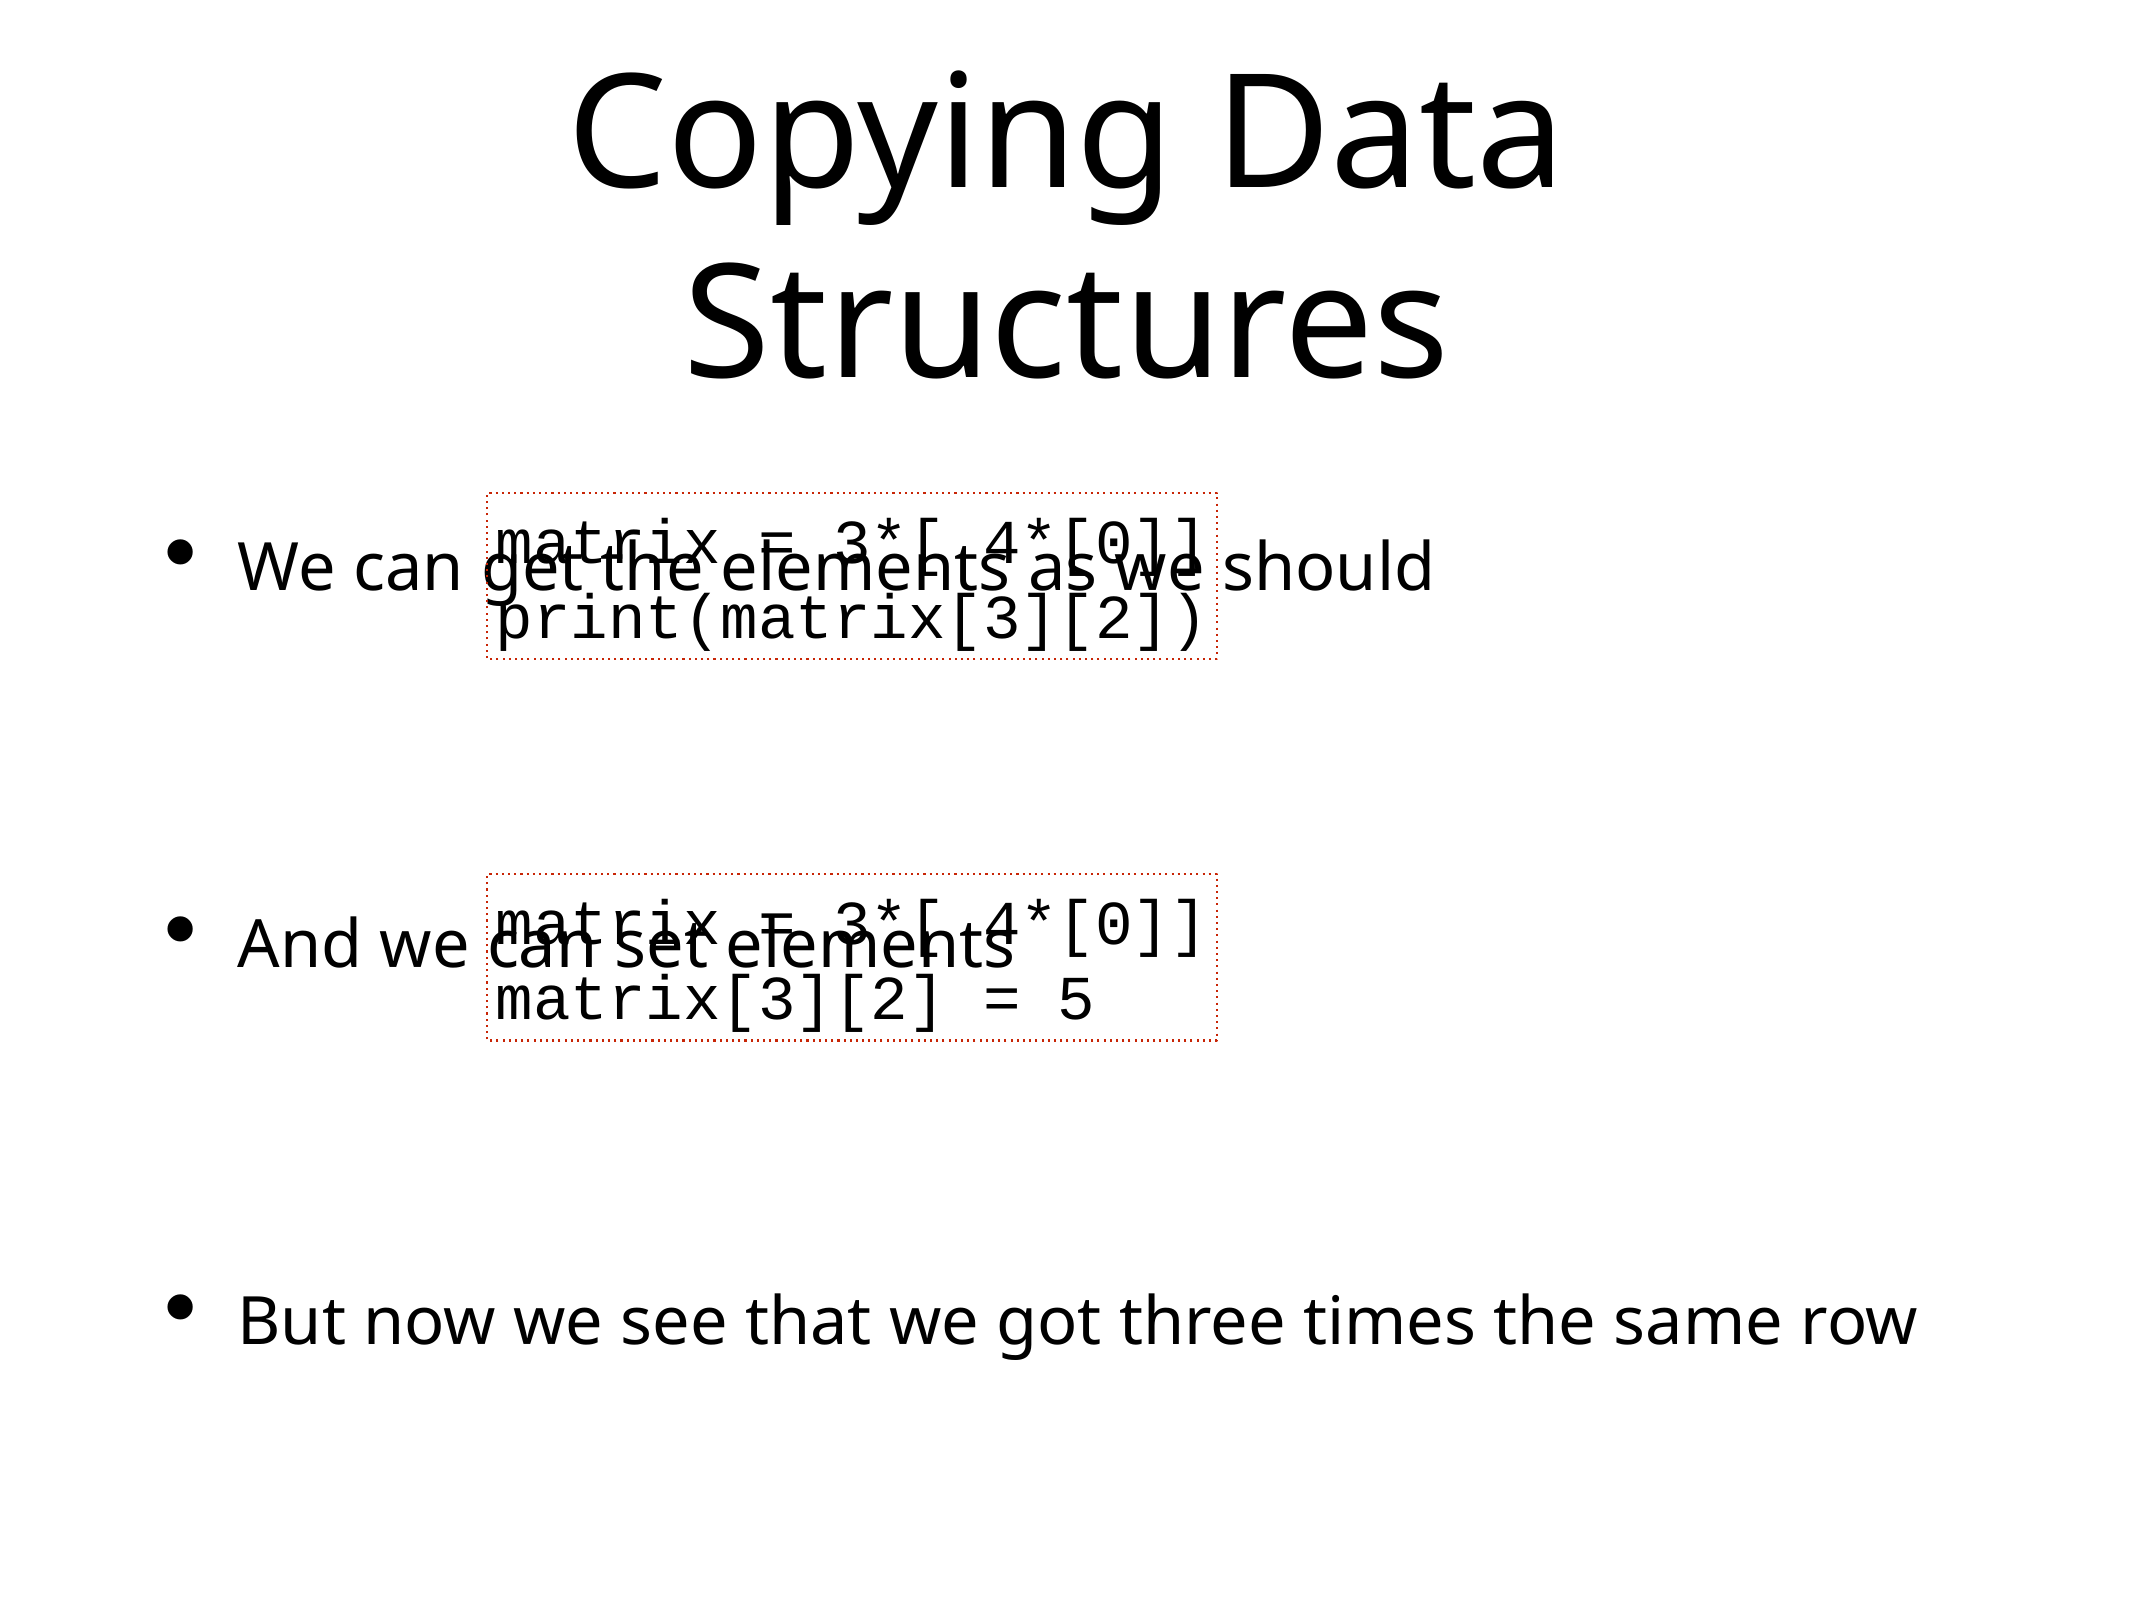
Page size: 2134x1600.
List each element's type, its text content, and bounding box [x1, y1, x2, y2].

text_box matrix = 3*[ 4*[0]] print(matrix[3][2]) [487, 492, 1217, 660]
list We can get the elements as we should And we can set elements But now we see that we got three times the same row [155, 424, 1978, 1457]
title Copying Data Structures [155, 41, 1978, 397]
text_box matrix = 3*[ 4*[0]] matrix[3][2] = 5 [487, 874, 1217, 1041]
